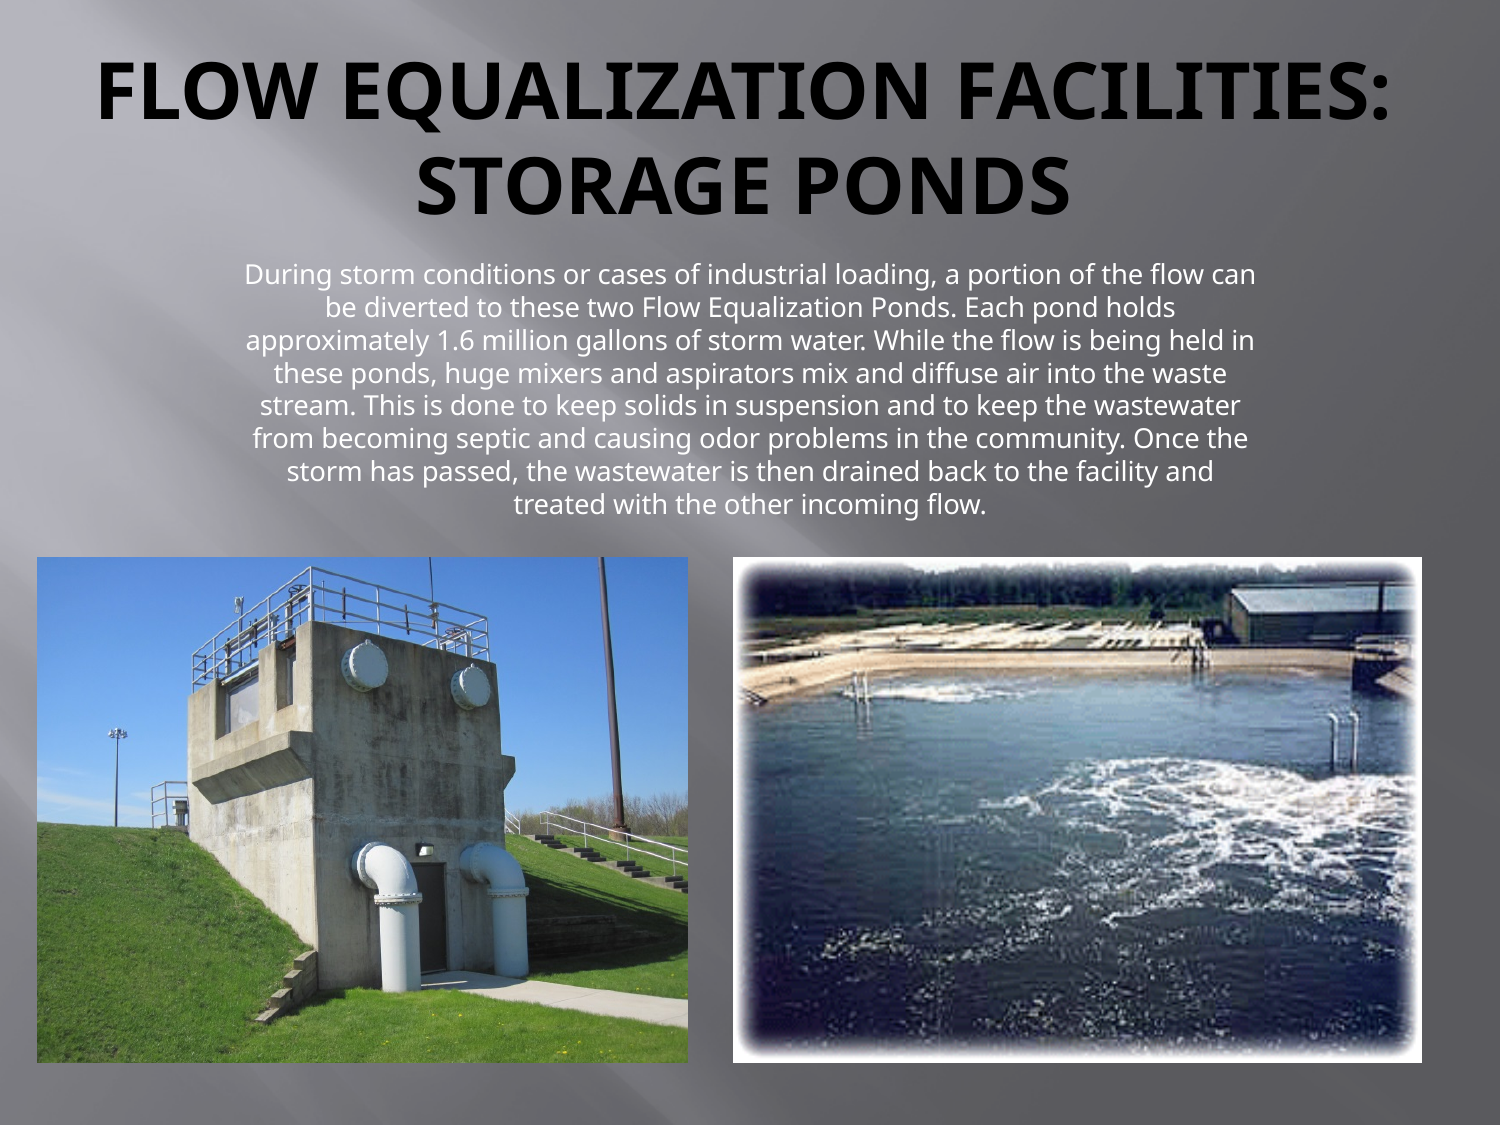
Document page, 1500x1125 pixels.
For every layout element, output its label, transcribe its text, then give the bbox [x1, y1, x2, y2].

title Flow Equalization Facilities: Storage Ponds [12, 37, 1475, 325]
picture [733, 557, 1422, 1063]
subtitle During storm conditions or cases of industrial loading, a portion of the flow can be diverted to these two Flow Equalization Ponds. Each pond holds approximately 1.6 million gallons of storm water. While the flow is being held in these ponds, huge mixers and aspirators mix and diffuse air into the waste stream. This is done to keep solids in suspension and to keep the wastewater from becoming septic and causing odor problems in the community. Once the storm has passed, the wastewater is then drained back to the facility and treated with the other incoming flow. [225, 249, 1275, 538]
picture [37, 557, 688, 1063]
